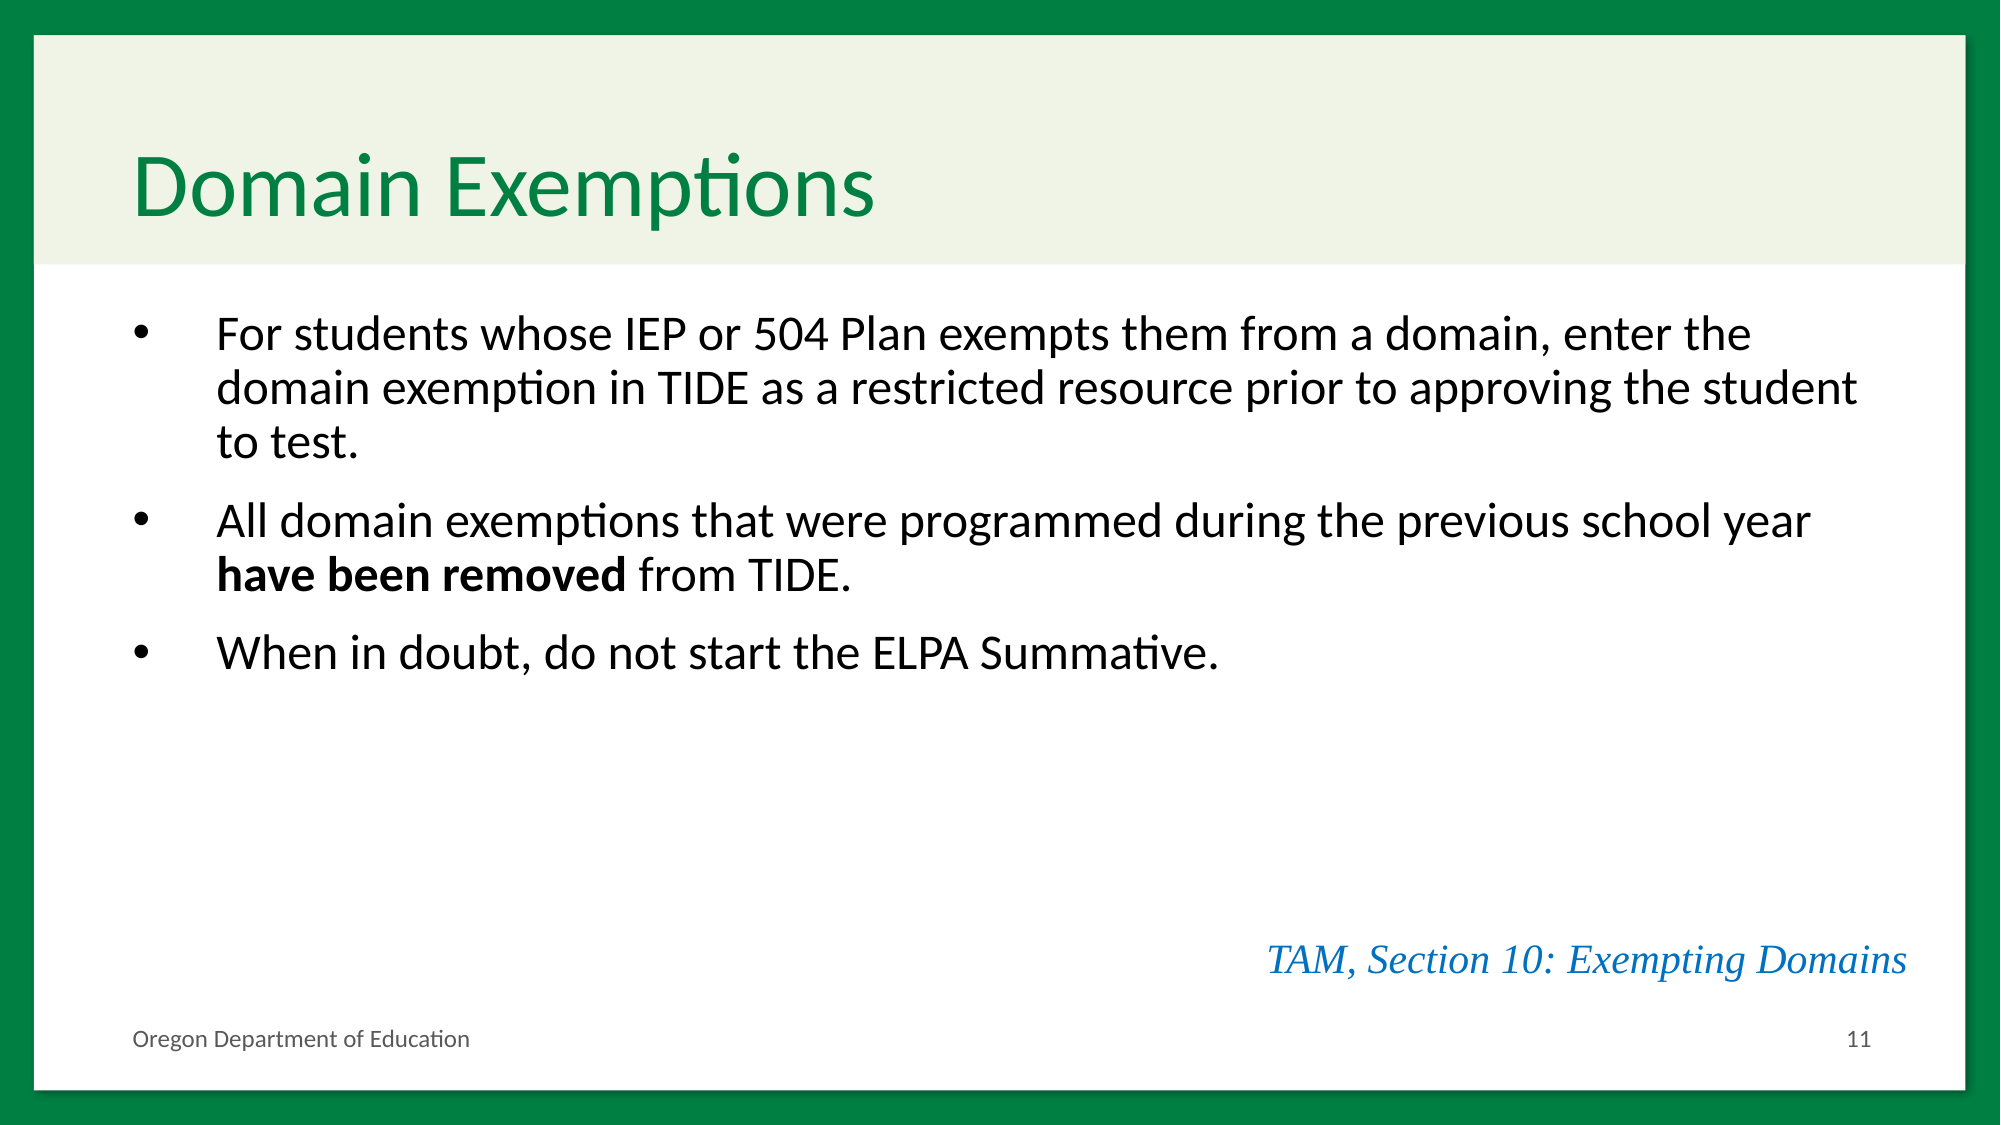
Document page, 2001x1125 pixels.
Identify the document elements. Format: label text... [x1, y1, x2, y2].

list For students whose IEP or 504 Plan exempts them from a domain, enter the domain exemption in TIDE as a restricted resource prior to approving the student to test. All domain exemptions that were programmed during the previous school year have been removed from TIDE. When in doubt, do not start the ELPA Summative. [117, 299, 1887, 974]
title Domain Exemptions [117, 75, 1887, 244]
footer Oregon Department of Education [117, 1007, 588, 1068]
text_box TAM, Section 10: Exempting Domains [1251, 924, 1923, 989]
slide_number 11 [1412, 1007, 1887, 1068]
